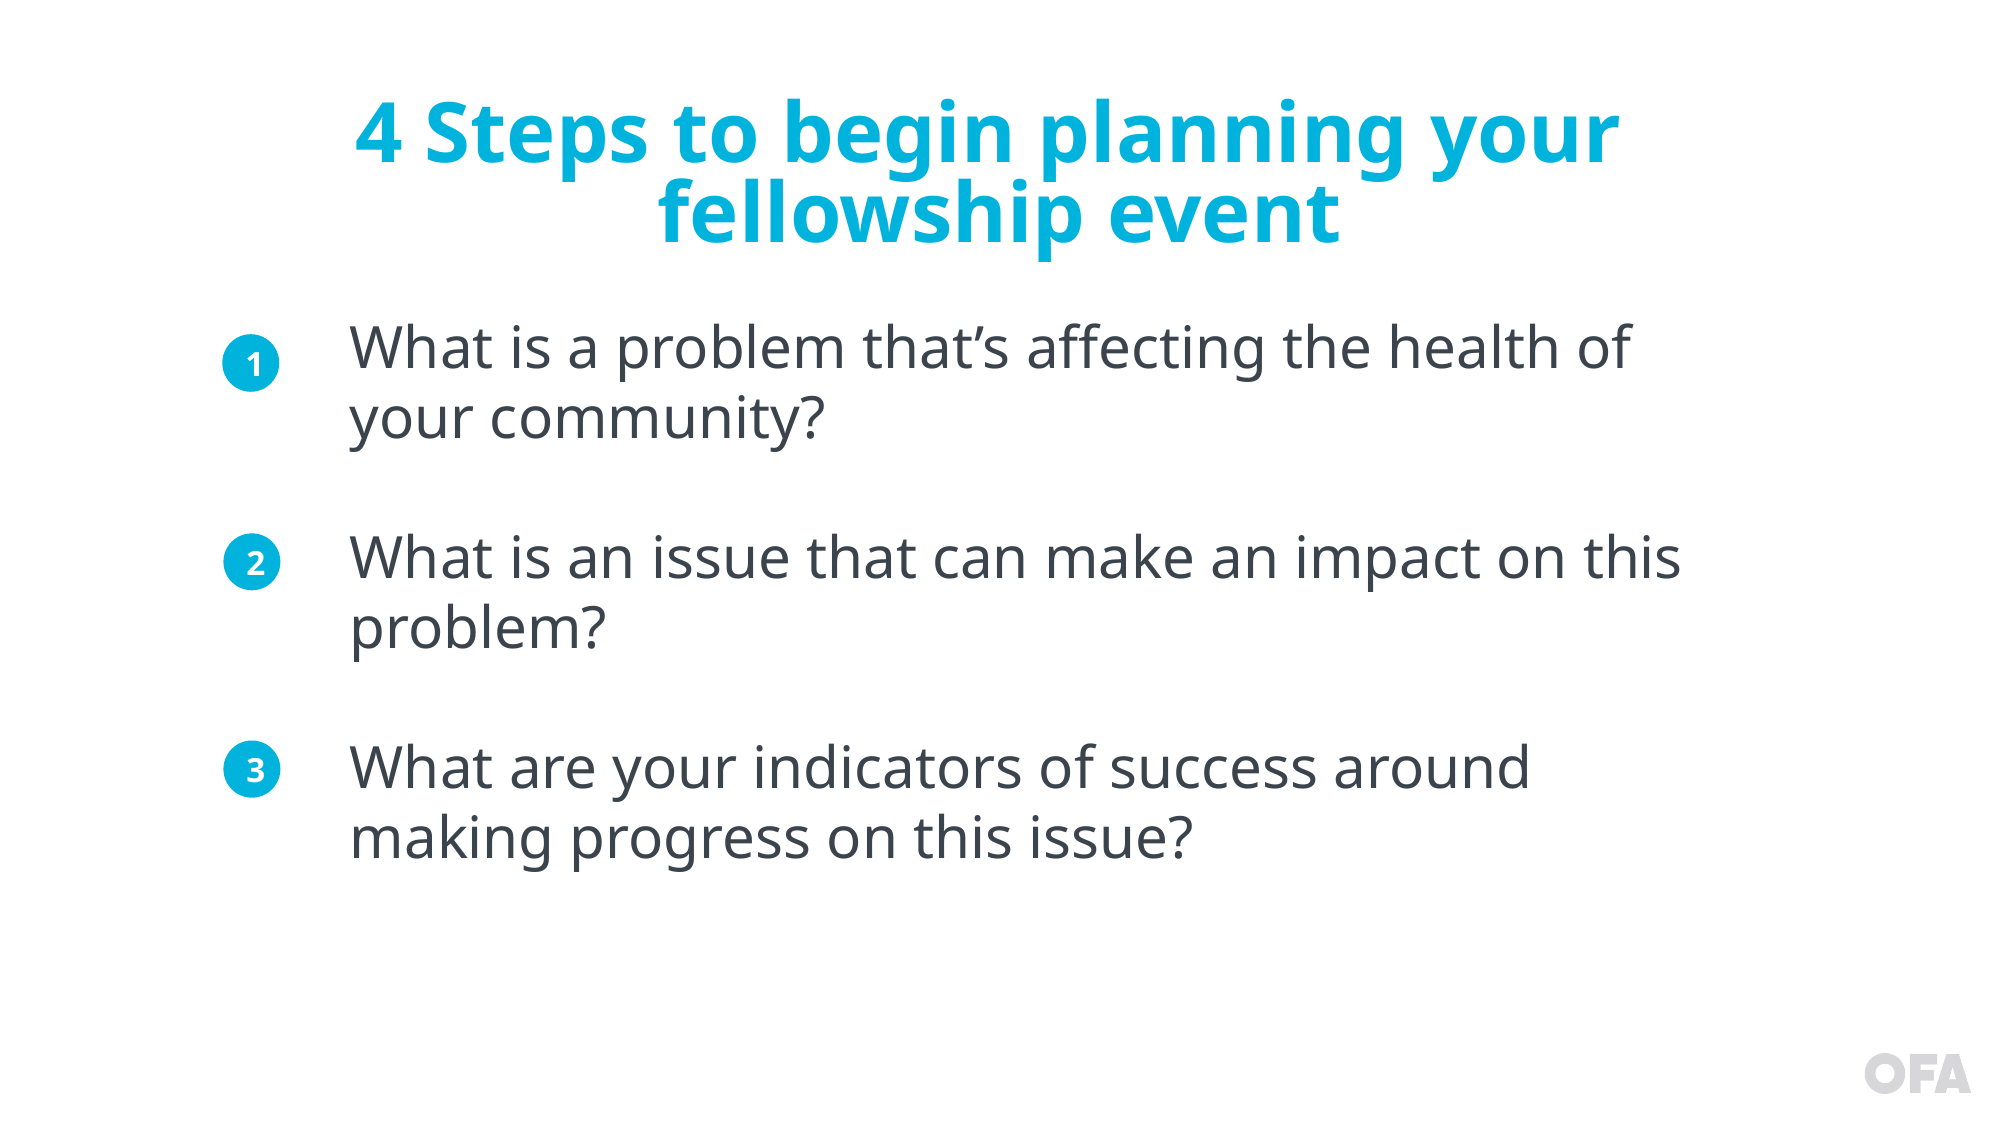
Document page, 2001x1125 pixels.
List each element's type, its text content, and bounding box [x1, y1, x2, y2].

text_box 4 Steps to begin planning your fellowship event [0, 91, 2000, 266]
picture [1863, 1052, 1972, 1095]
text_box What is a problem that’s affecting the health of your community? What is an issue that can make an impact on this problem? What are your indicators of success around making progress on this issue? [335, 302, 1737, 1018]
text_box 3 [222, 739, 282, 799]
text_box 1 [221, 333, 281, 393]
text_box 2 [222, 532, 282, 592]
